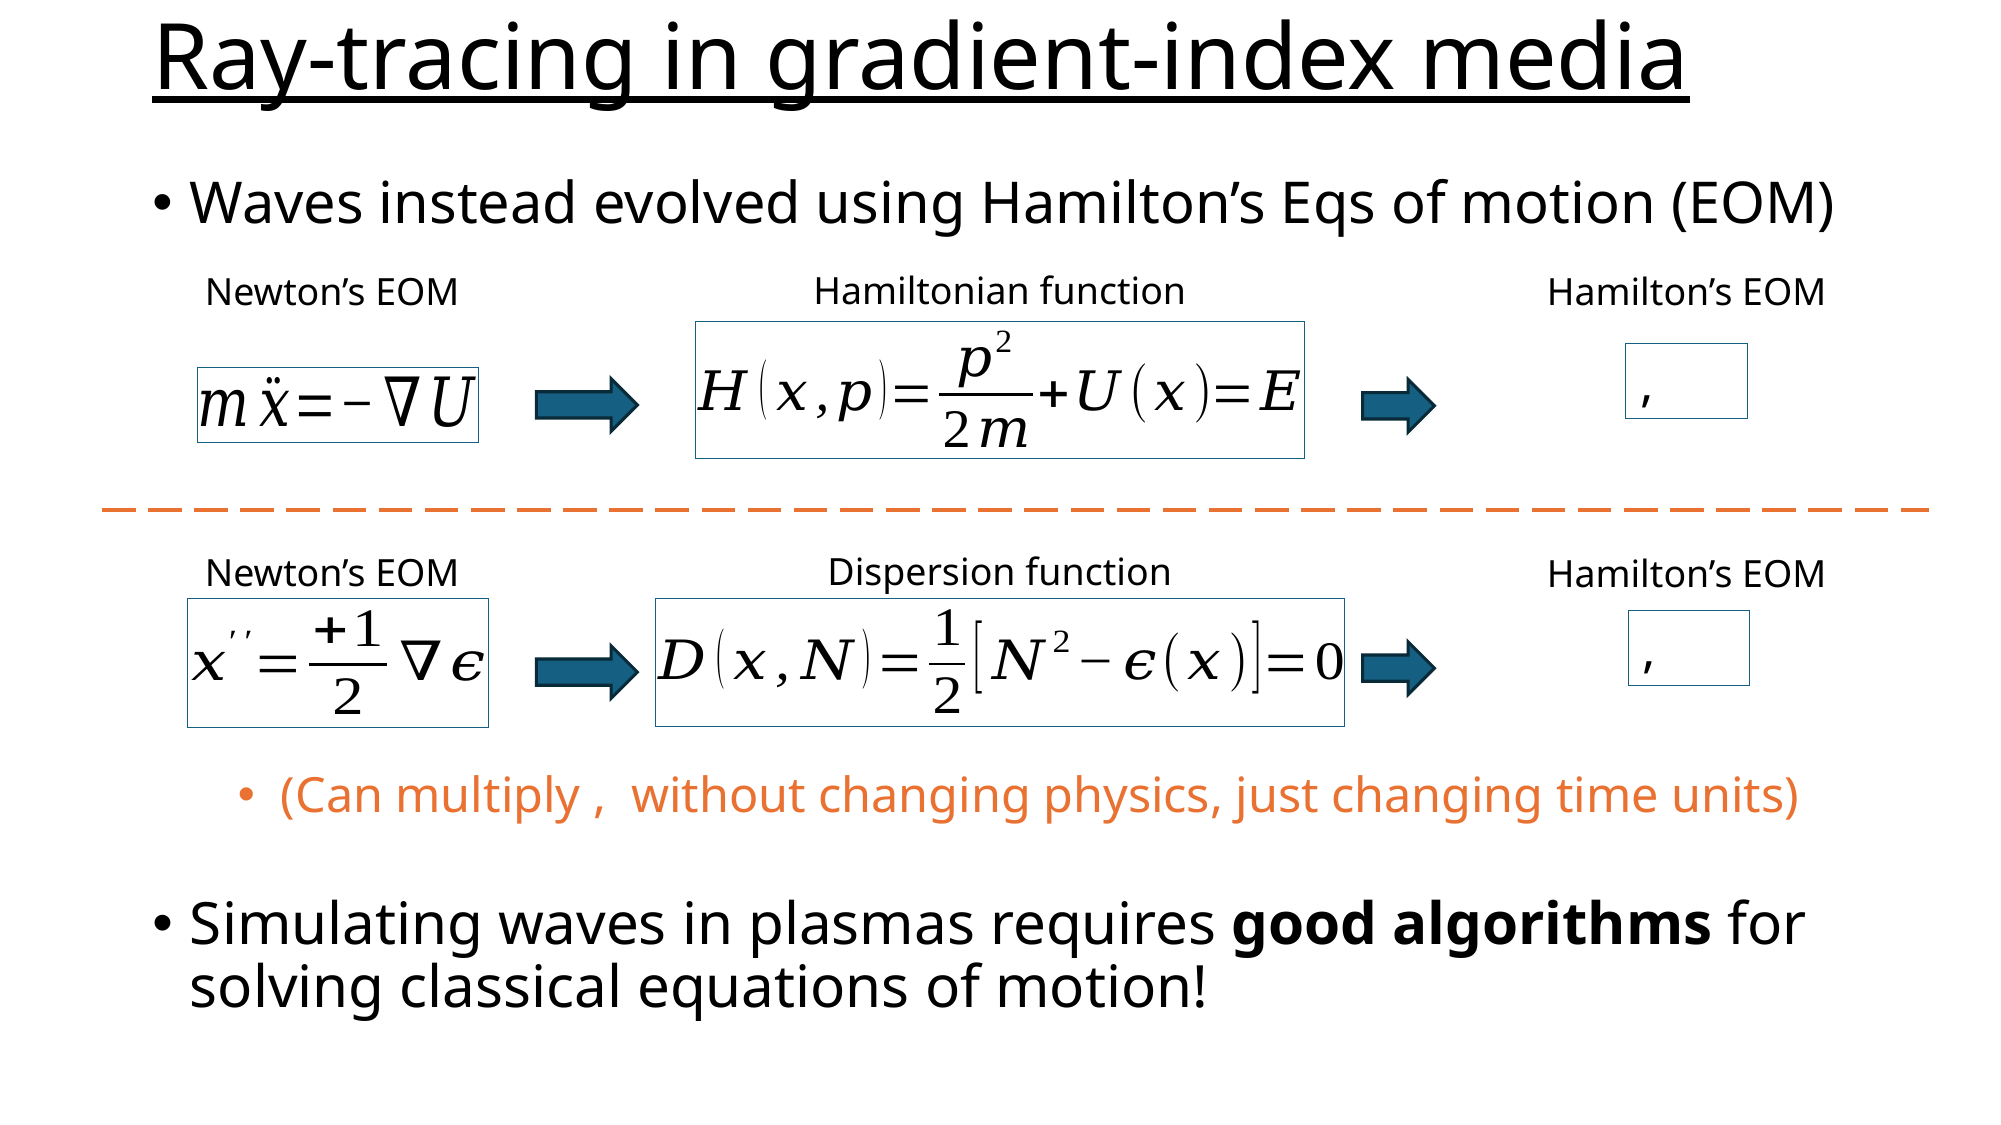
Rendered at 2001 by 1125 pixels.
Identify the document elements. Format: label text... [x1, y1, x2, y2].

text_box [535, 259, 1306, 460]
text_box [186, 541, 490, 728]
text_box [535, 540, 1346, 728]
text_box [1362, 541, 1930, 716]
text_box Simulating waves in plasmas requires good algorithms for solving classical equations of motion! [137, 887, 1863, 1083]
title Ray-tracing in gradient-index media [137, 1, 1863, 119]
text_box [1362, 260, 1909, 456]
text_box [196, 260, 479, 444]
list Waves instead evolved using Hamilton’s Eqs of motion (EOM) [137, 166, 1863, 248]
